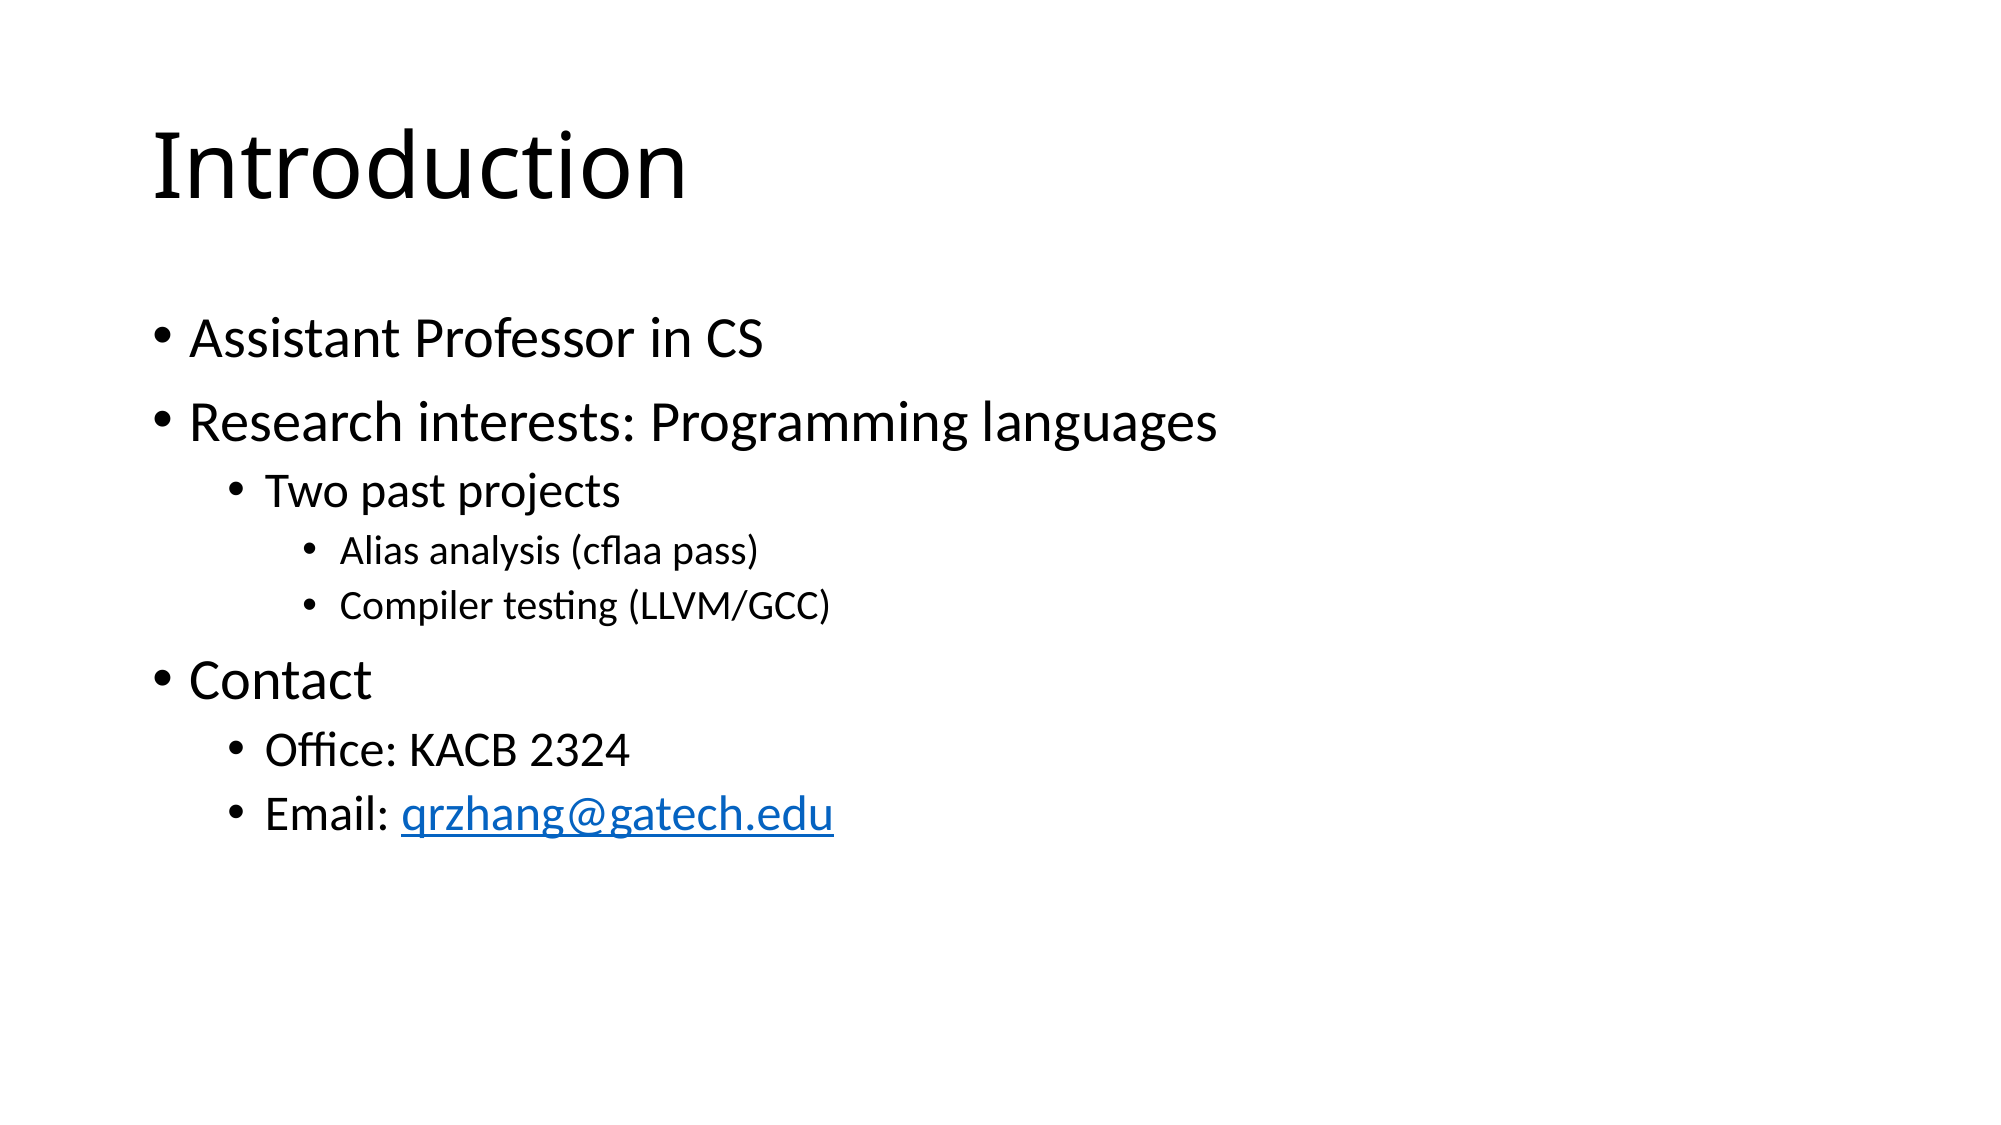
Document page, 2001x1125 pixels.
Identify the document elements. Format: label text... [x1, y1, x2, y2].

list Assistant Professor in CS Research interests: Programming languages Two past projects Alias analysis (cflaa pass) Compiler testing (LLVM/GCC) Contact Office: KACB 2324 Email: qrzhang@gatech.edu [137, 299, 1863, 1014]
title Introduction [137, 59, 1863, 278]
